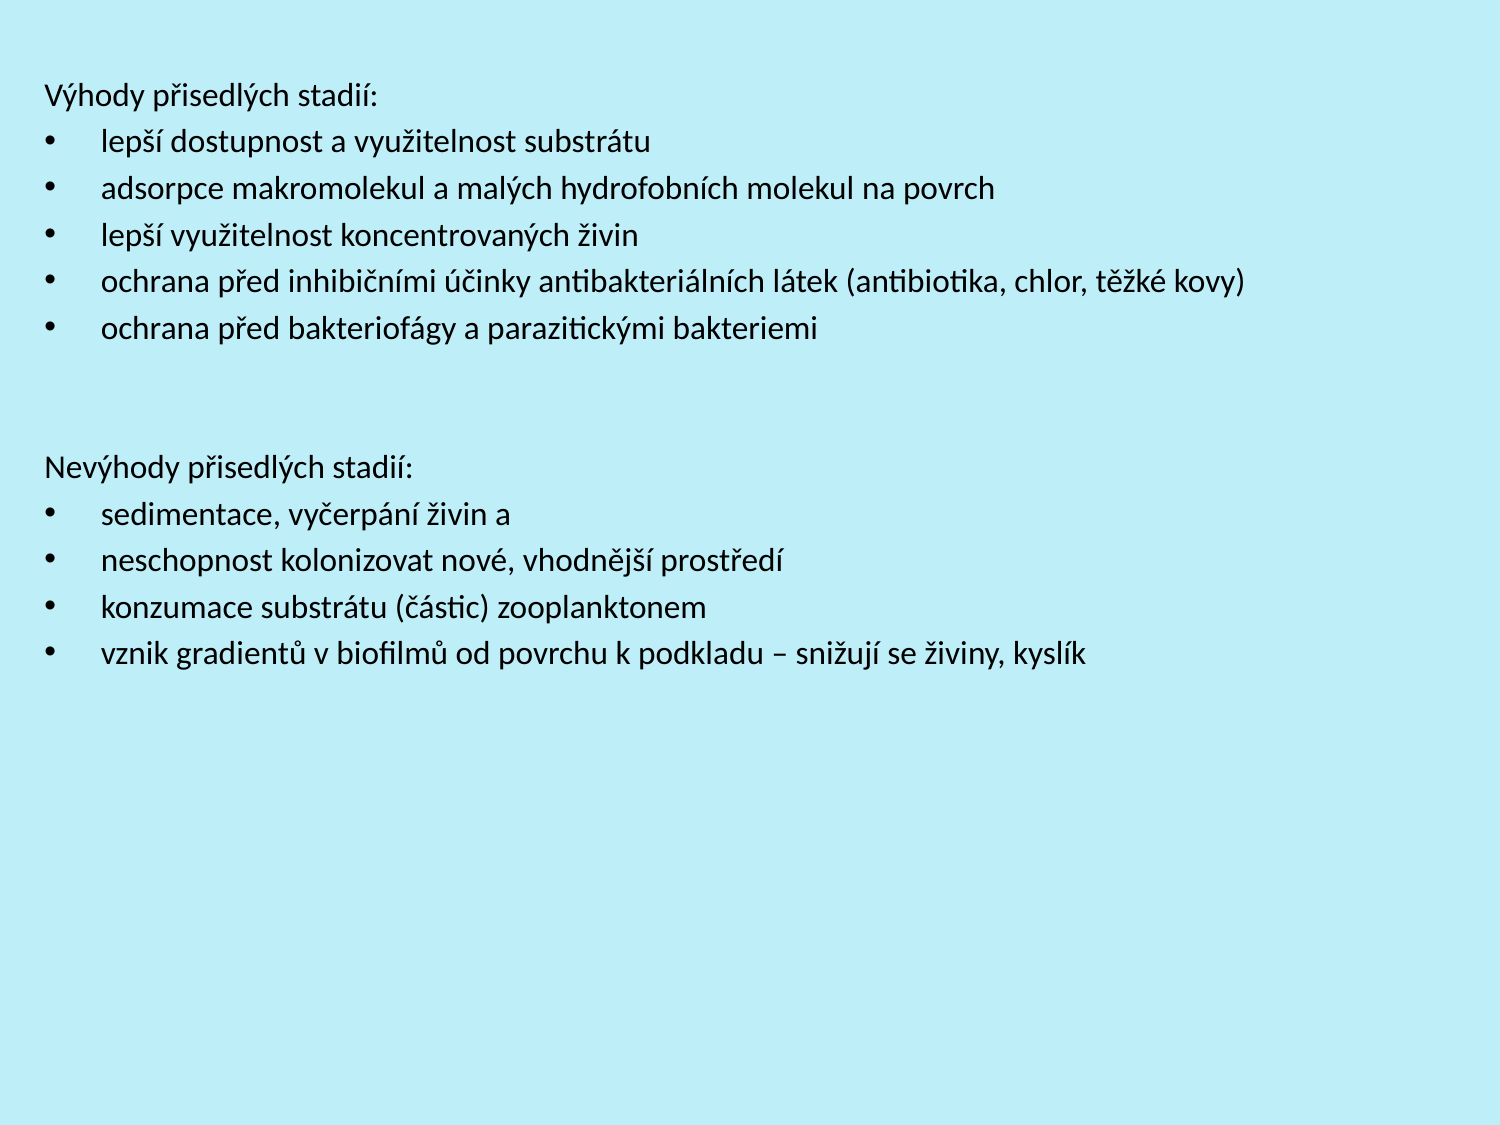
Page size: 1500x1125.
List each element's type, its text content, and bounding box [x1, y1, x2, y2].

list Výhody přisedlých stadií: lepší dostupnost a využitelnost substrátu adsorpce makromolekul a malých hydrofobních molekul na povrch lepší využitelnost koncentrovaných živin ochrana před inhibičními účinky antibakteriálních látek (antibiotika, chlor, těžké kovy) ochrana před bakteriofágy a parazitickými bakteriemi Nevýhody přisedlých stadií: sedimentace, vyčerpání živin a neschopnost kolonizovat nové, vhodnější prostředí konzumace substrátu (částic) zooplanktonem vznik gradientů v biofilmů od povrchu k podkladu – snižují se živiny, kyslík [29, 19, 1483, 762]
